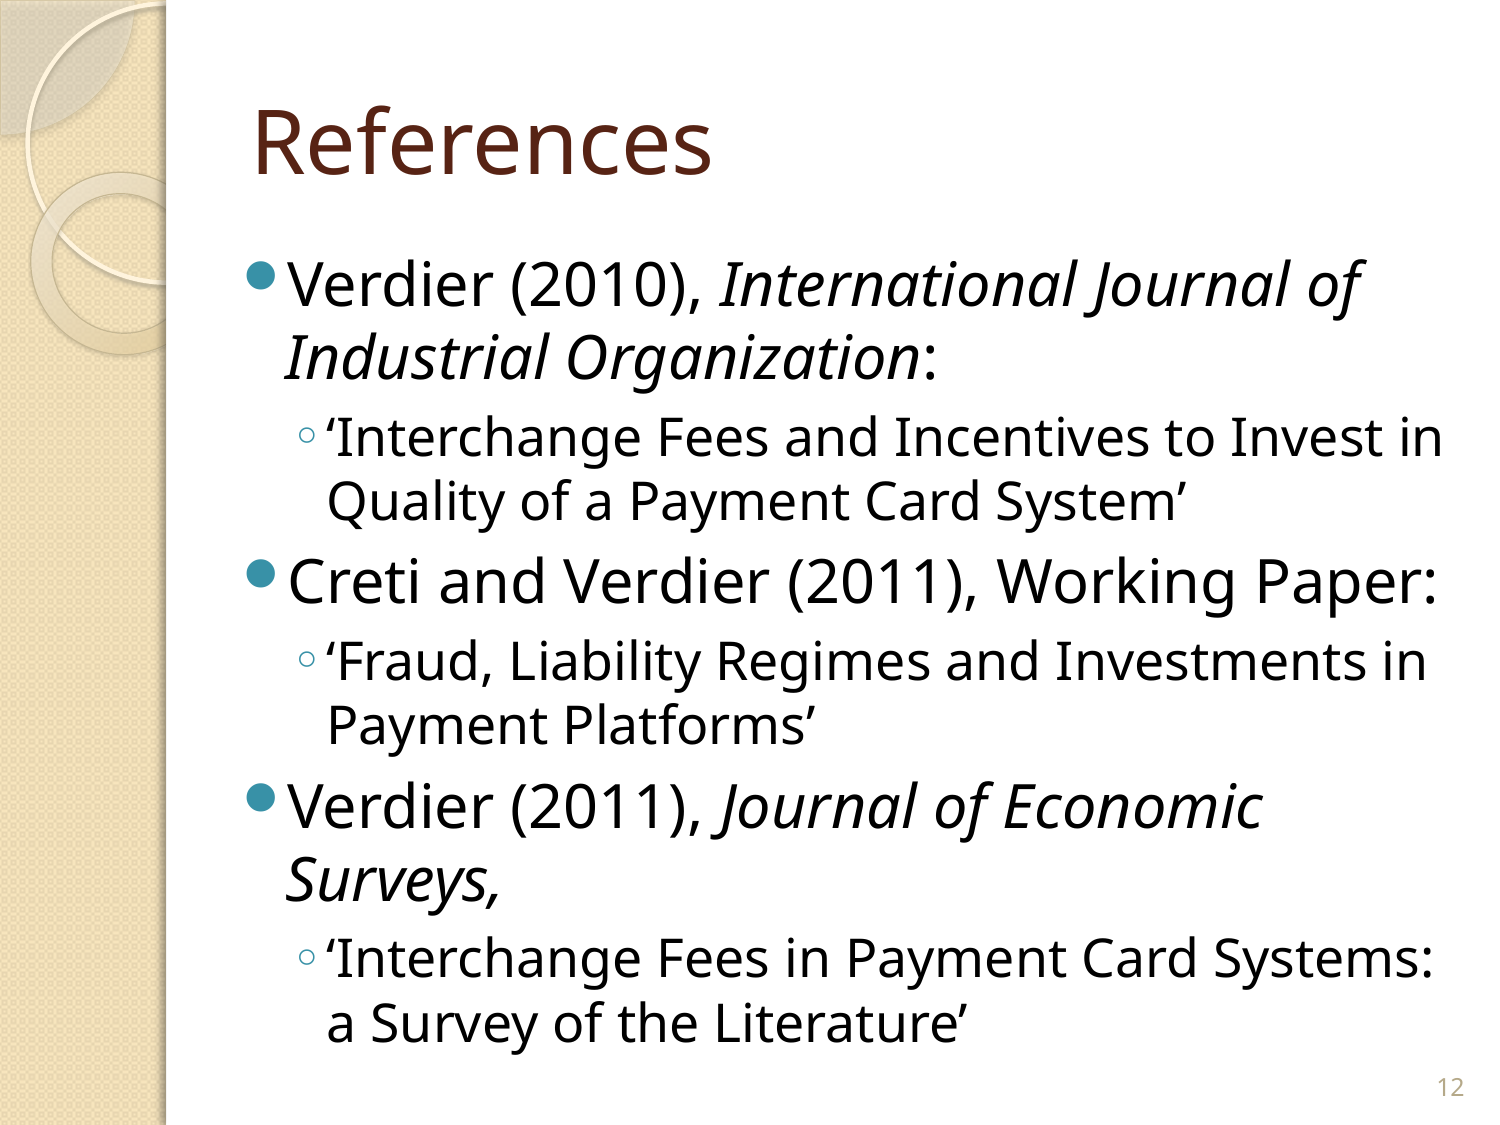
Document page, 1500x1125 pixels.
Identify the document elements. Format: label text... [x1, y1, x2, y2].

title References [235, 45, 1466, 233]
slide_number 12 [1413, 1034, 1488, 1113]
list Verdier (2010), International Journal of Industrial Organization: ‘Interchange Fees and Incentives to Invest in Quality of a Payment Card System’ Creti and Verdier (2011), Working Paper: ‘Fraud, Liability Regimes and Investments in Payment Platforms’ Verdier (2011), Journal of Economic Surveys, ‘Interchange Fees in Payment Card Systems: a Survey of the Literature’ [215, 237, 1466, 1078]
